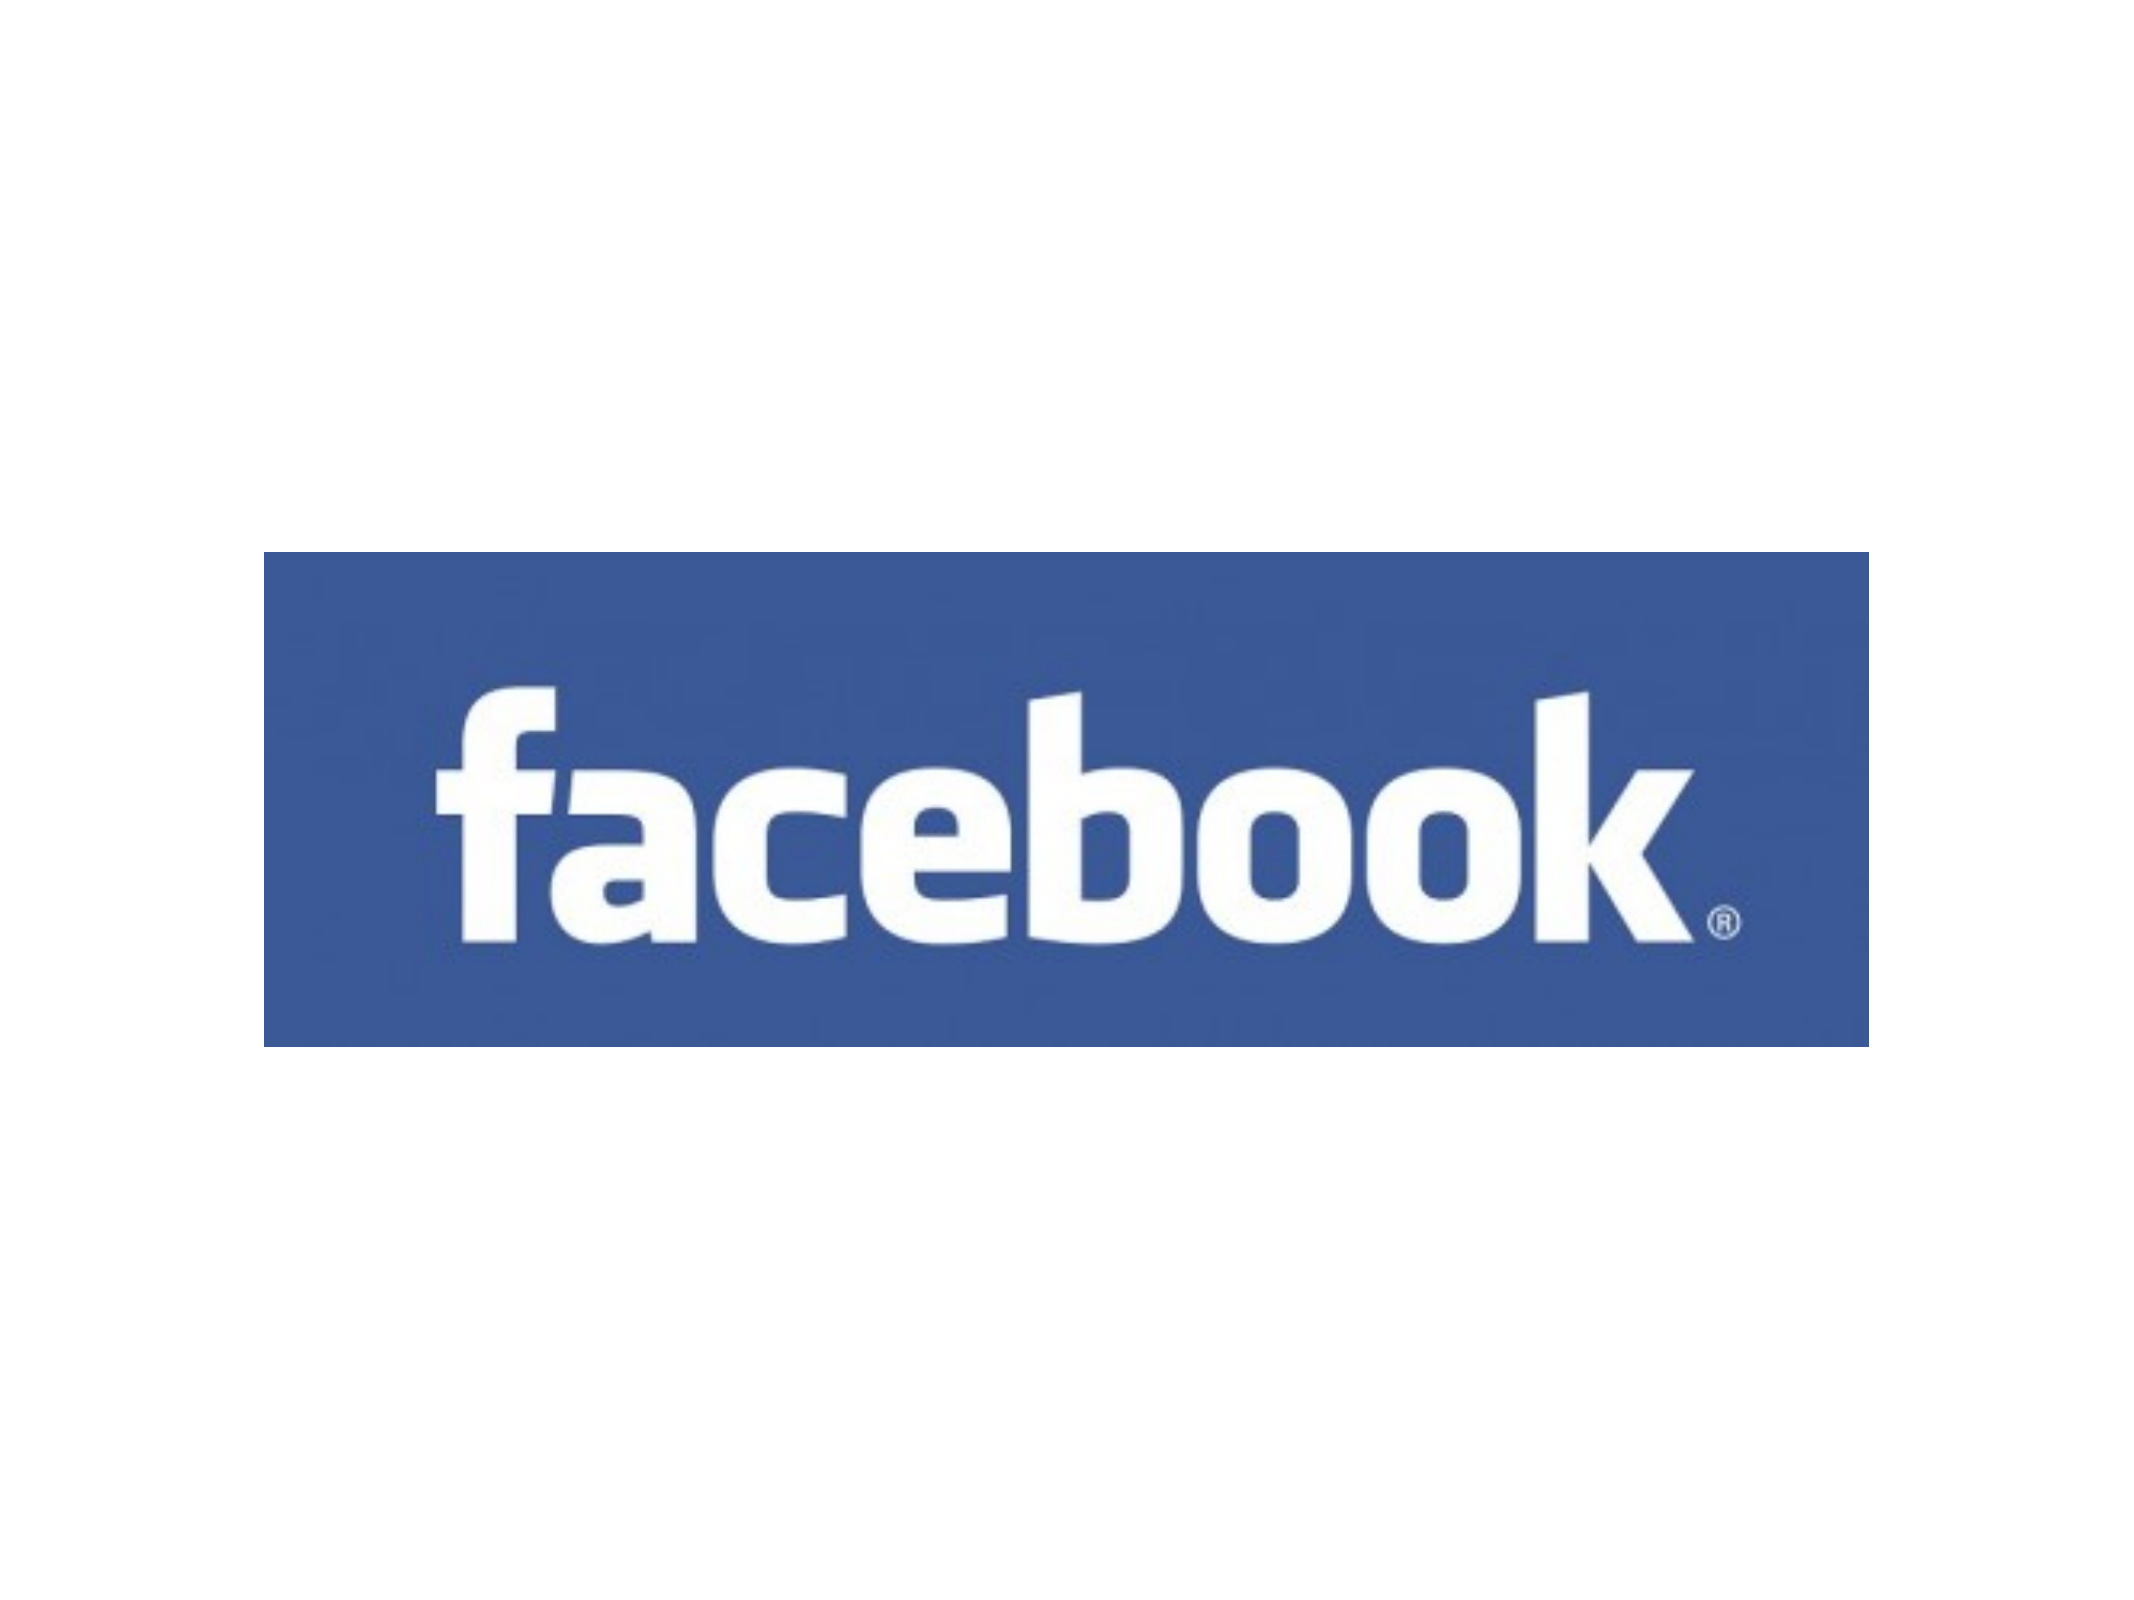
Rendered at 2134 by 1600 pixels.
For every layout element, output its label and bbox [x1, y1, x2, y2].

picture [264, 552, 1869, 1048]
